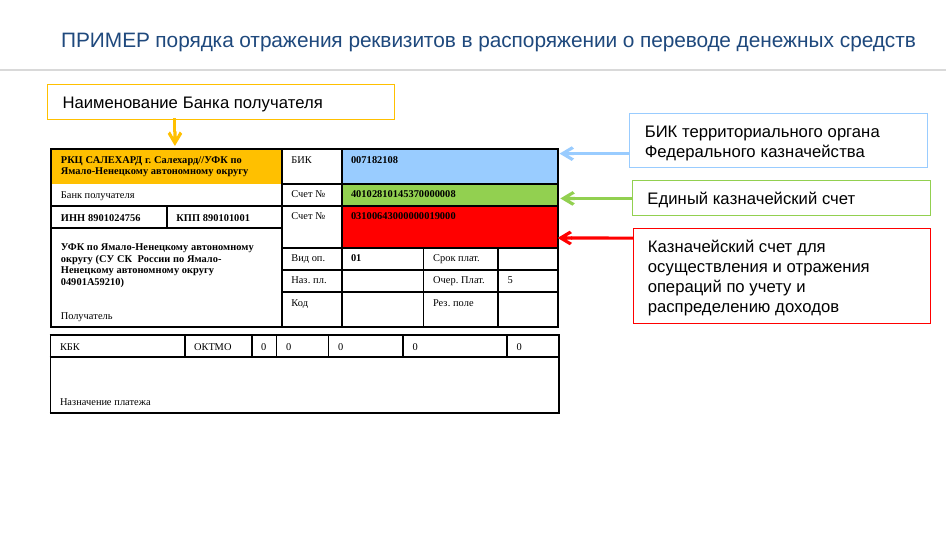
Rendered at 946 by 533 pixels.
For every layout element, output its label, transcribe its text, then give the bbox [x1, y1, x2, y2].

table_cell Вид оп. [283, 249, 341, 269]
table_header КБК [51, 336, 184, 356]
table_header 0 [329, 336, 402, 356]
table_header БИК [283, 150, 341, 183]
text_box Наименование Банка получателя [47, 84, 395, 120]
table_header 0 [508, 336, 558, 356]
table_header 0 [253, 336, 276, 356]
table_header 0 [404, 336, 506, 356]
table_cell Код [283, 293, 341, 326]
table_header ОКТМО [186, 336, 251, 356]
table_cell 01 [343, 249, 423, 269]
table_cell 5 [499, 271, 557, 291]
text_box БИК территориального органа Федерального казначейства [629, 113, 928, 168]
table_cell Банк получателя [52, 184, 281, 205]
table_cell Очер. Плат. [424, 271, 497, 291]
table_header 0 [277, 336, 328, 356]
table_cell Счет № [283, 185, 341, 205]
text_box Казначейский счет для осуществления и отражения операций по учету и распределению доходов [633, 228, 931, 324]
table_cell Наз. пл. [283, 271, 341, 291]
table_cell Счет № [283, 207, 341, 247]
table_cell КПП 890101001 [168, 207, 281, 227]
table_cell [499, 293, 557, 326]
table_cell ИНН 8901024756 [52, 207, 166, 227]
table_cell [343, 293, 423, 326]
table_cell 03100643000000019000 [343, 207, 557, 247]
table_cell [51, 358, 558, 392]
text_box Единый казначейский счет [632, 180, 931, 216]
table_cell Рез. поле [424, 293, 497, 326]
text_box ПРИМЕР порядка отражения реквизитов в распоряжении о переводе денежных средств [0, 19, 931, 59]
table_cell УФК по Ямало-Ненецкому автономному округу (СУ СК России по Ямало-Ненецкому автономному округу 04901А59210) [52, 229, 281, 292]
table_header РКЦ САЛЕХАРД г. Салехард//УФК по Ямало-Ненецкому автономному округу [52, 150, 281, 184]
table_cell Получатель [52, 292, 281, 326]
table_cell Срок плат. [424, 249, 497, 269]
table_cell Назначение платежа [51, 392, 558, 412]
table_cell [343, 271, 423, 291]
table_cell 40102810145370000008 [343, 185, 557, 205]
table_header 007182108 [343, 150, 557, 183]
table_cell [499, 249, 557, 269]
